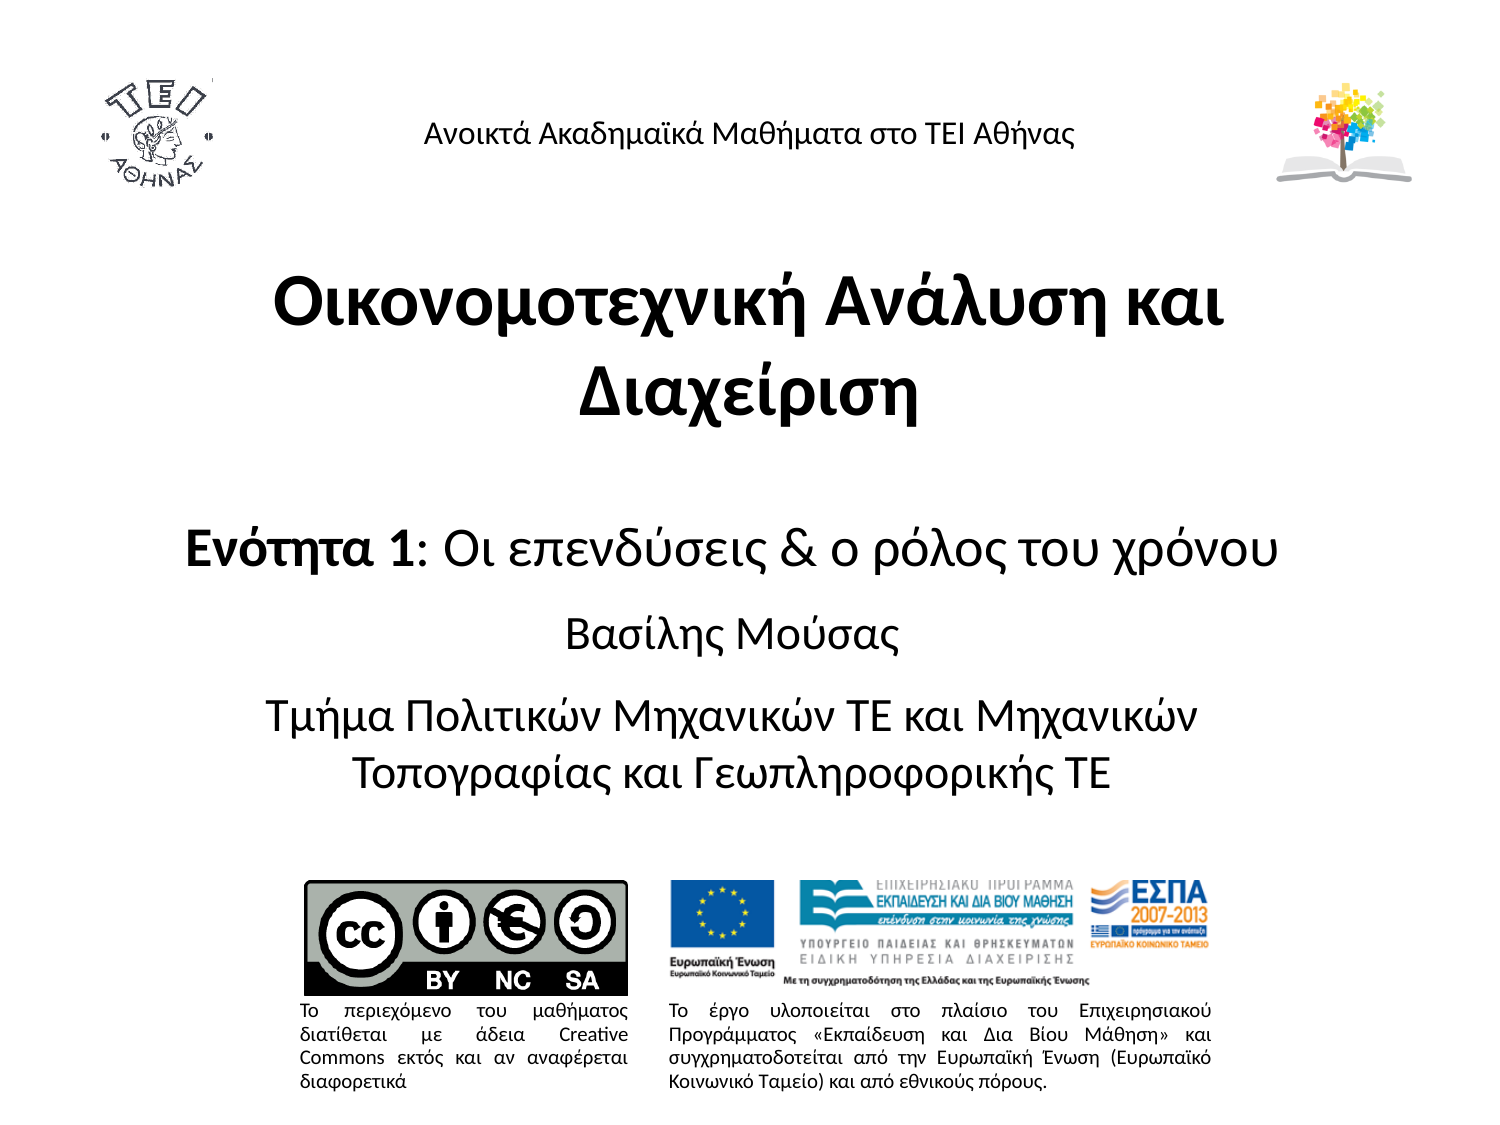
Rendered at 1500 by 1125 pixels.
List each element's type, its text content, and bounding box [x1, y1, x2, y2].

table_header Το έργο υλοποιείται στο πλαίσιο του Επιχειρησιακού Προγράμματος «Εκπαίδευση και Δια Βίου Μάθηση» και συγχρηματοδοτείται από την Ευρωπαϊκή Ένωση (Ευρωπαϊκό Κοινωνικό Ταμείο) και από εθνικούς πόρους. [640, 999, 1223, 1125]
title Οικονομοτεχνική Ανάλυση και Διαχείριση [112, 219, 1388, 461]
picture [1273, 77, 1414, 185]
subtitle Ενότητα 1: Οι επενδύσεις & ο ρόλος του χρόνου Βασίλης Μούσας Τμήμα Πολιτικών Μηχανικών ΤΕ και Μηχανικών Τοπογραφίας και Γεωπληροφορικής ΤΕ [168, 503, 1297, 830]
picture [303, 880, 628, 996]
text_box Ανοικτά Ακαδημαϊκά Μαθήματα στο ΤΕΙ Αθήνας [217, 103, 1268, 159]
picture [100, 77, 213, 193]
table_header Το περιεχόμενο του μαθήματος διατίθεται με άδεια Creative Commons εκτός και αν αναφέρεται διαφορετικά [289, 999, 640, 1125]
picture [663, 880, 1214, 996]
